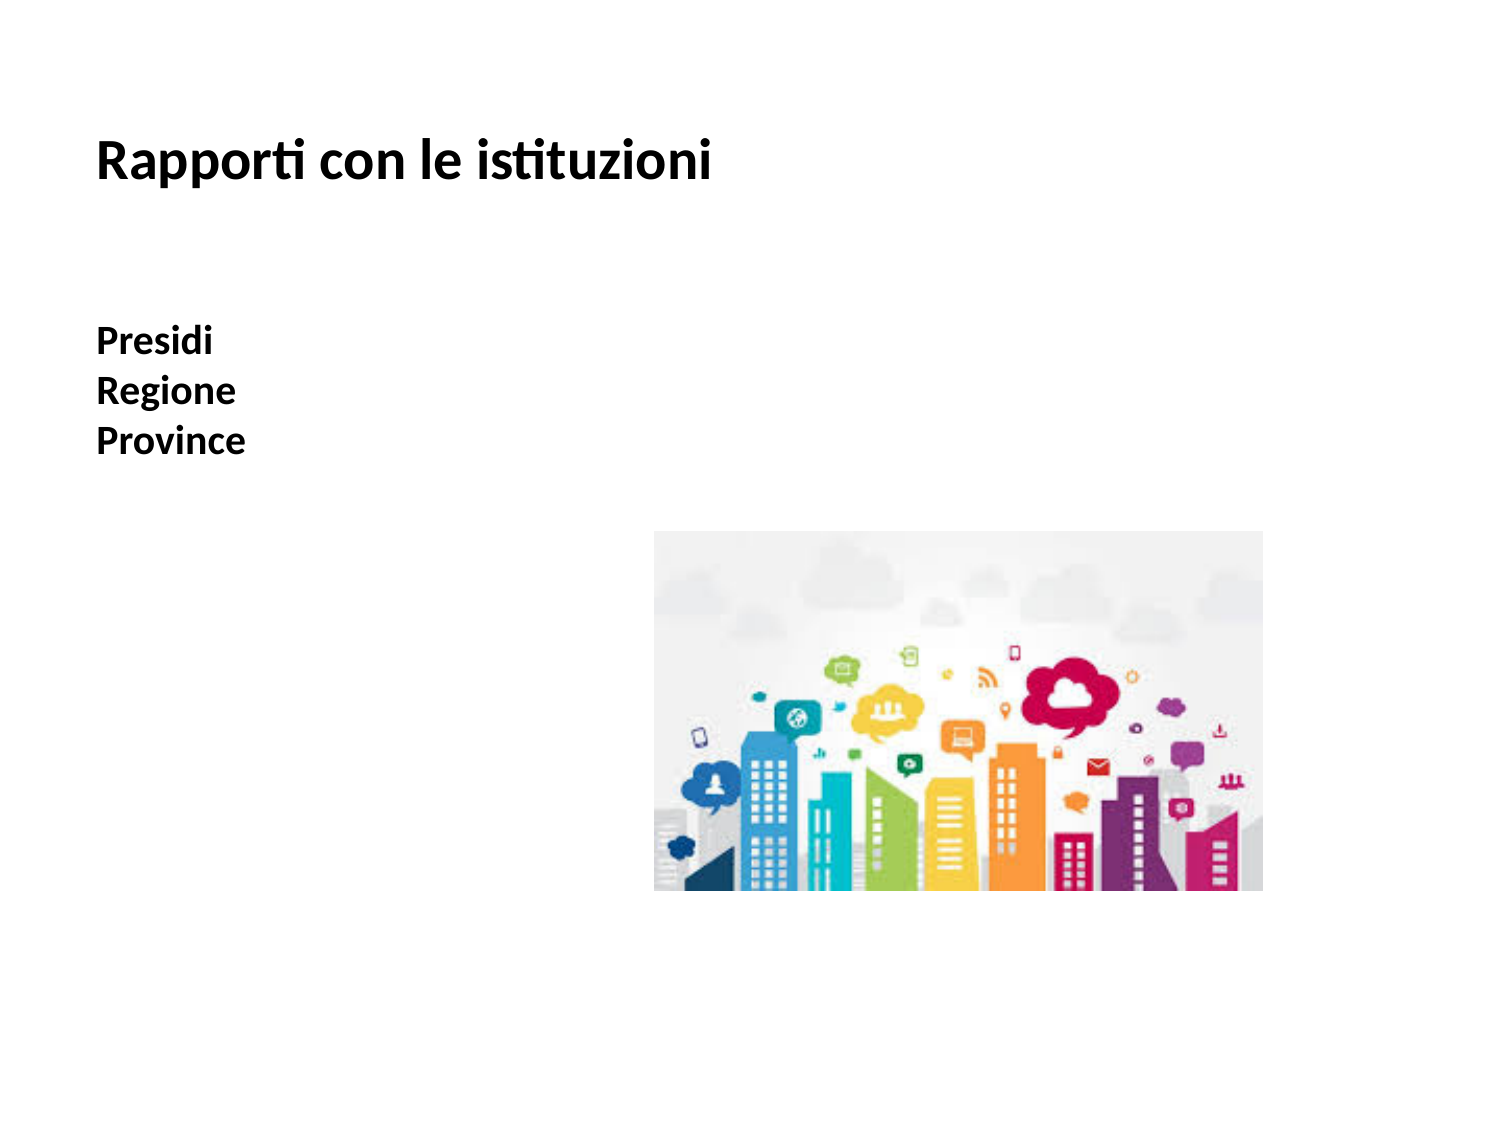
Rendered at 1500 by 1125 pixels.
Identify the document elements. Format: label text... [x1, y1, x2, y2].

text_box Rapporti con le istituzioni [81, 113, 1422, 199]
picture [653, 531, 1263, 891]
text_box Presidi Regione Province [81, 305, 386, 471]
